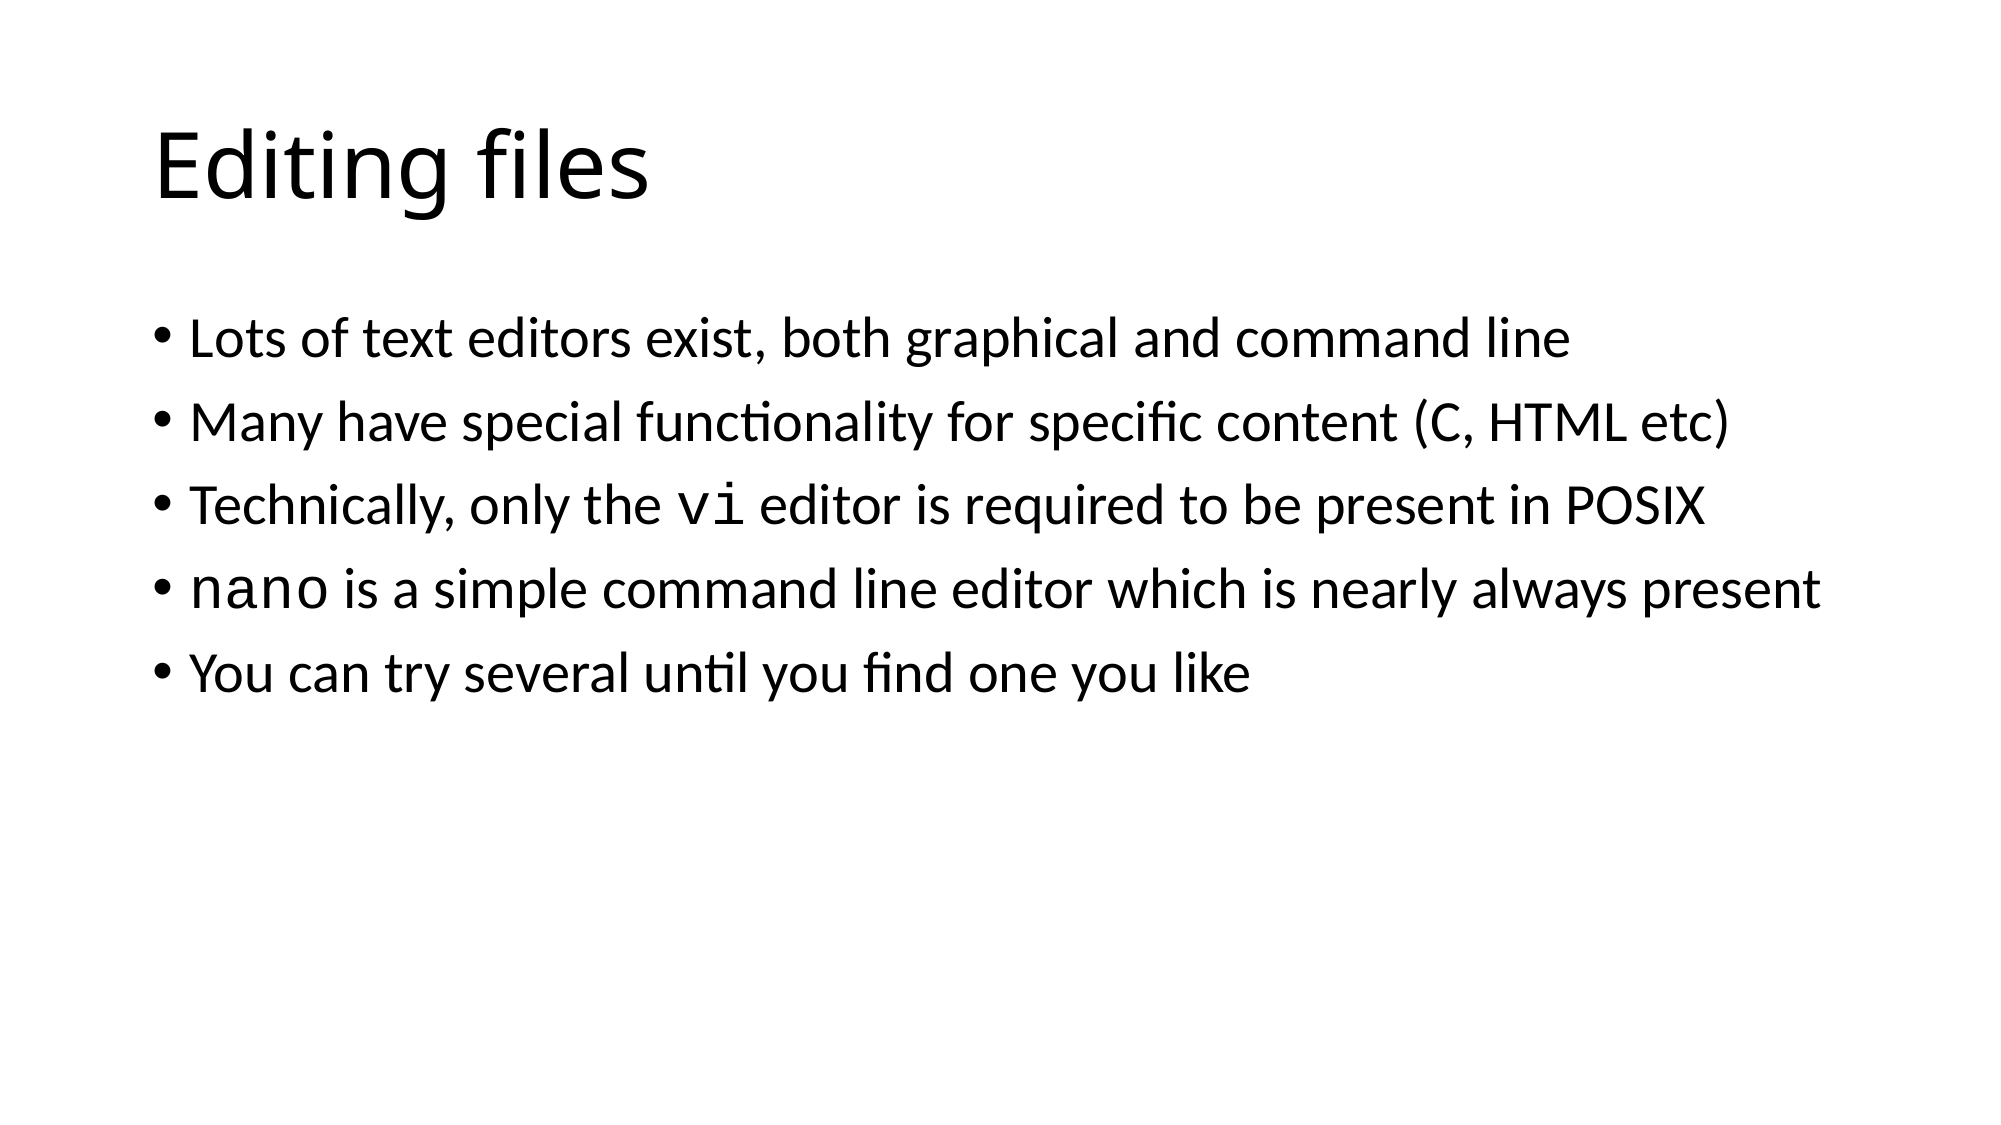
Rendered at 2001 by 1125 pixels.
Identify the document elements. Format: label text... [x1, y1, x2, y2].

list Lots of text editors exist, both graphical and command line Many have special functionality for specific content (C, HTML etc) Technically, only the vi editor is required to be present in POSIX nano is a simple command line editor which is nearly always present You can try several until you find one you like [137, 299, 1863, 1014]
title Editing files [137, 59, 1863, 278]
